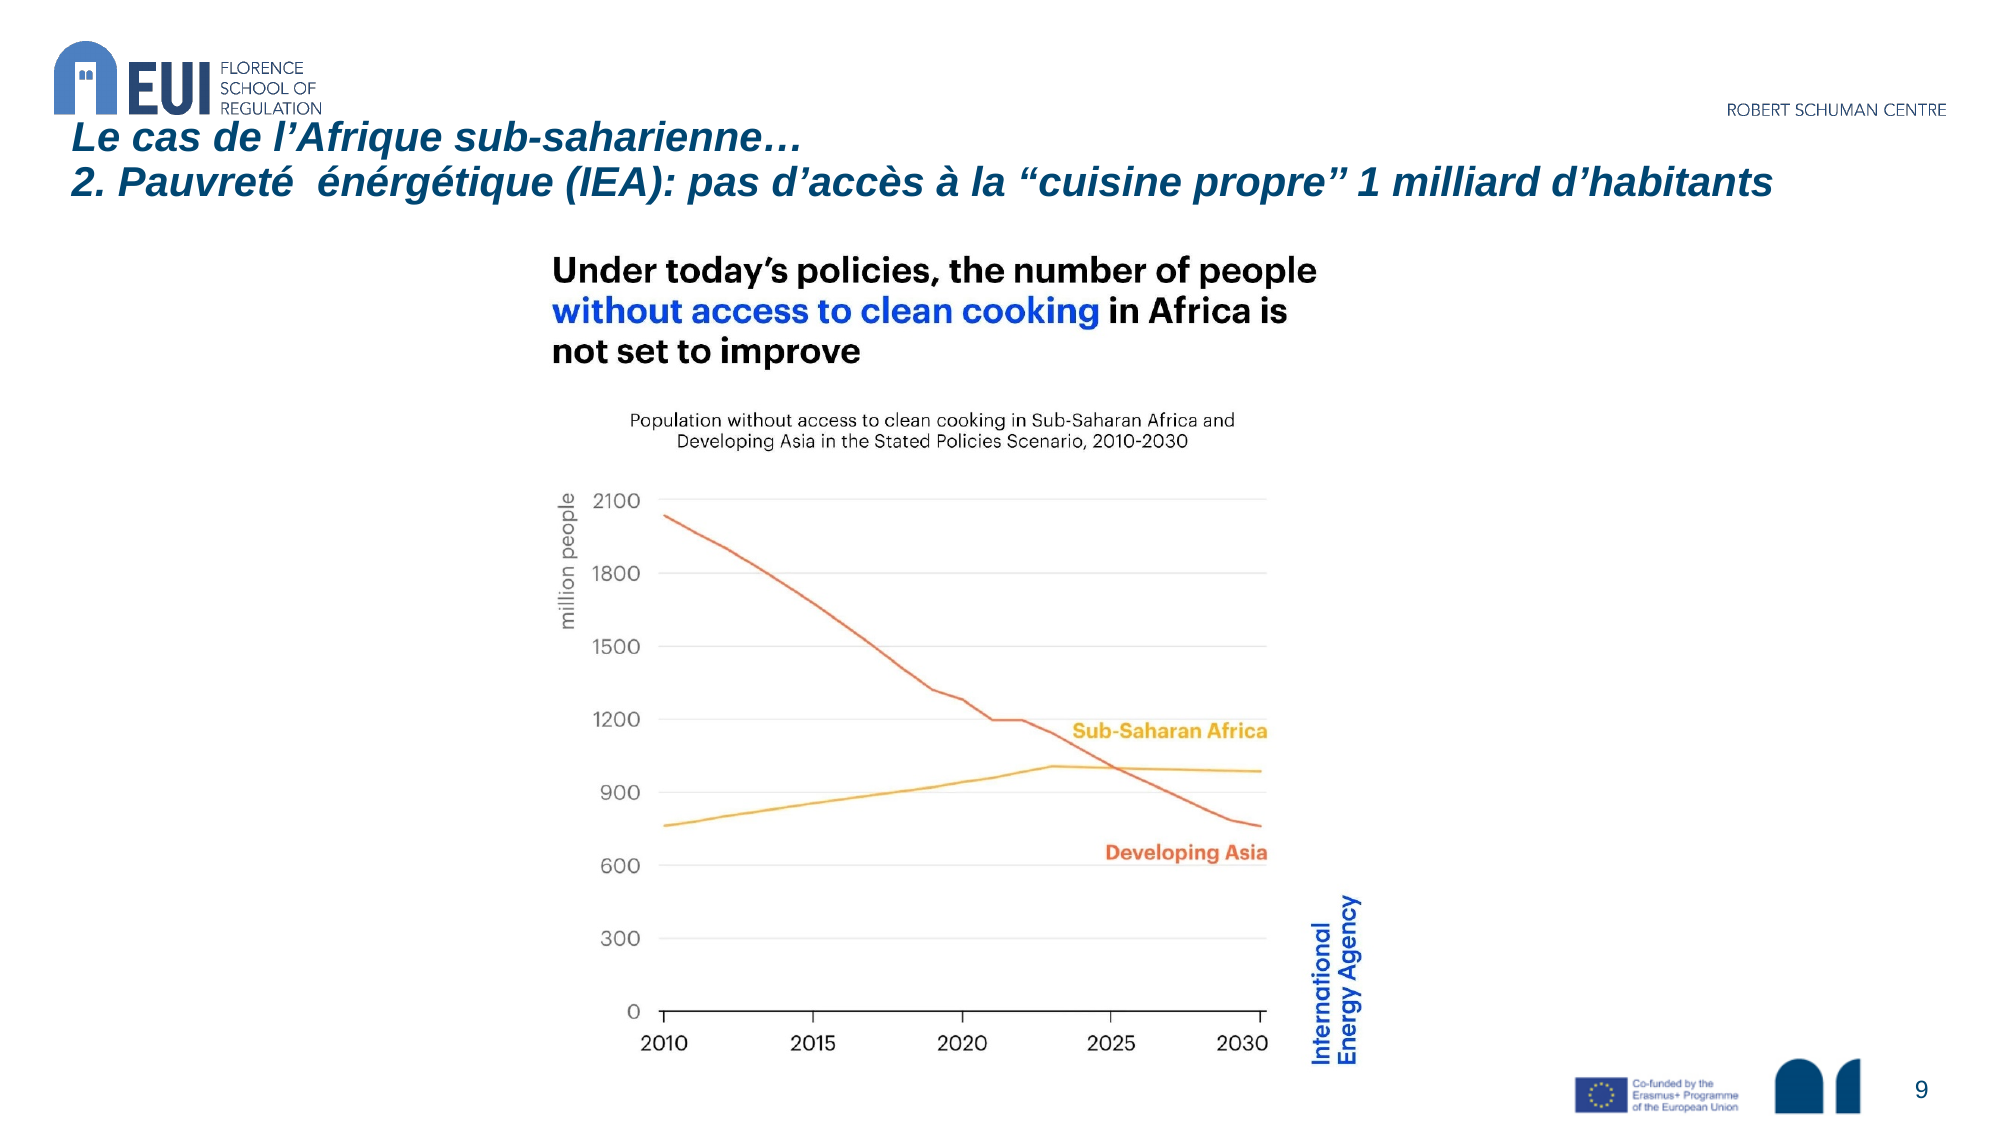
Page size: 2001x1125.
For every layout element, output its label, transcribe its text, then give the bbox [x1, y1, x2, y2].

picture [1728, 41, 1946, 116]
slide_number 9 [1493, 1063, 1944, 1114]
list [512, 216, 1399, 1104]
picture [54, 41, 321, 115]
title Le cas de l’Afrique sub-saharienne… 2. Pauvreté énérgétique (IEA): pas d’accès à la “cuisine propre’’ 1 milliard d’habitants [56, 138, 1944, 232]
picture [1562, 1055, 1864, 1063]
